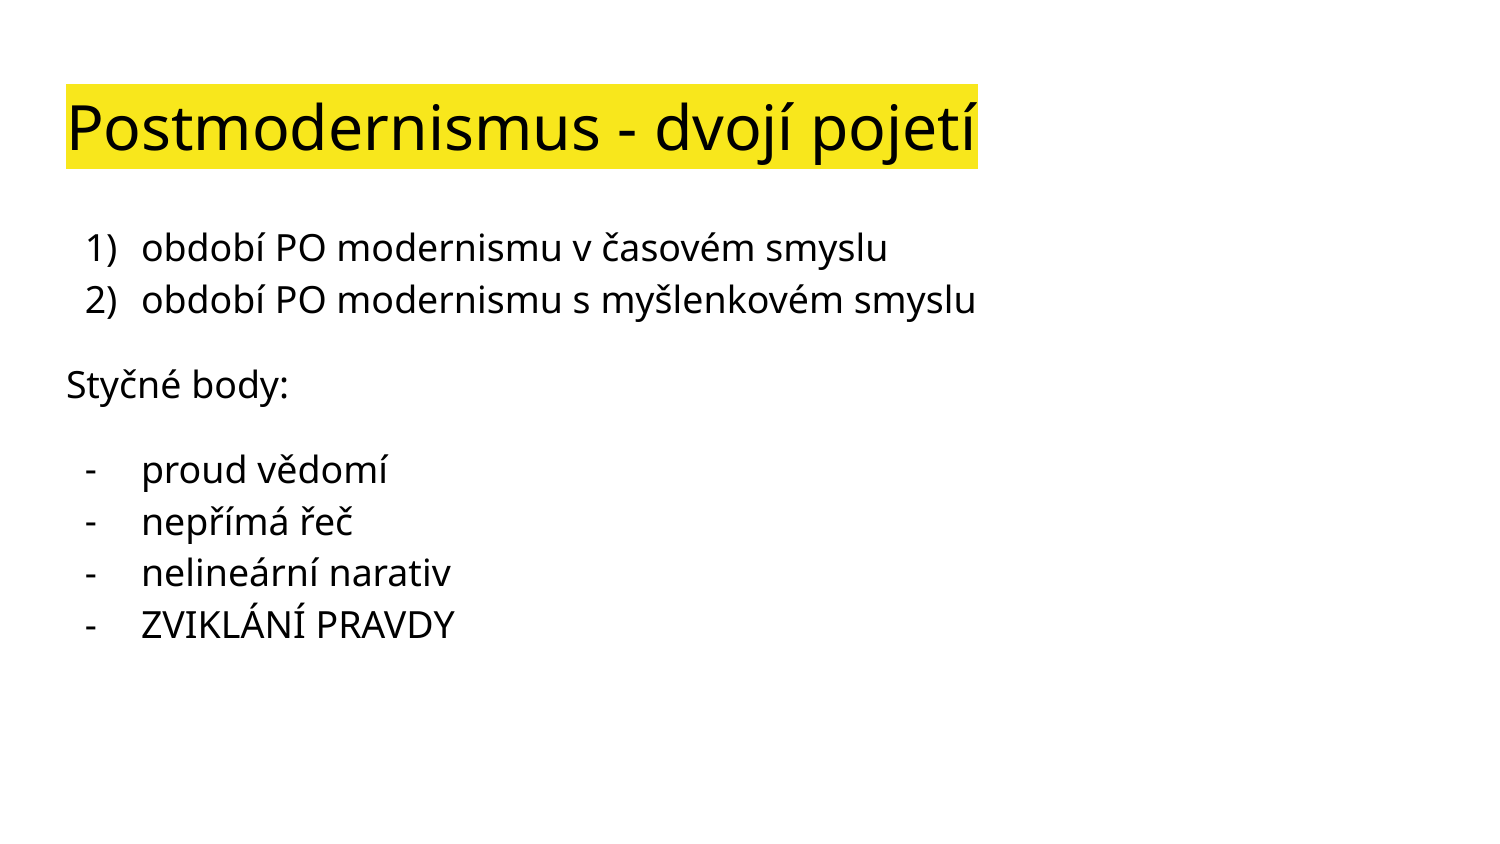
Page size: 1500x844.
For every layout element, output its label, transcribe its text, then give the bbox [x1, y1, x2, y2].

title Postmodernismus - dvojí pojetí [51, 72, 1449, 167]
list období PO modernismu v časovém smyslu období PO modernismu s myšlenkovém smyslu Styčné body: proud vědomí nepřímá řeč nelineární narativ ZVIKLÁNÍ PRAVDY [51, 202, 1449, 750]
